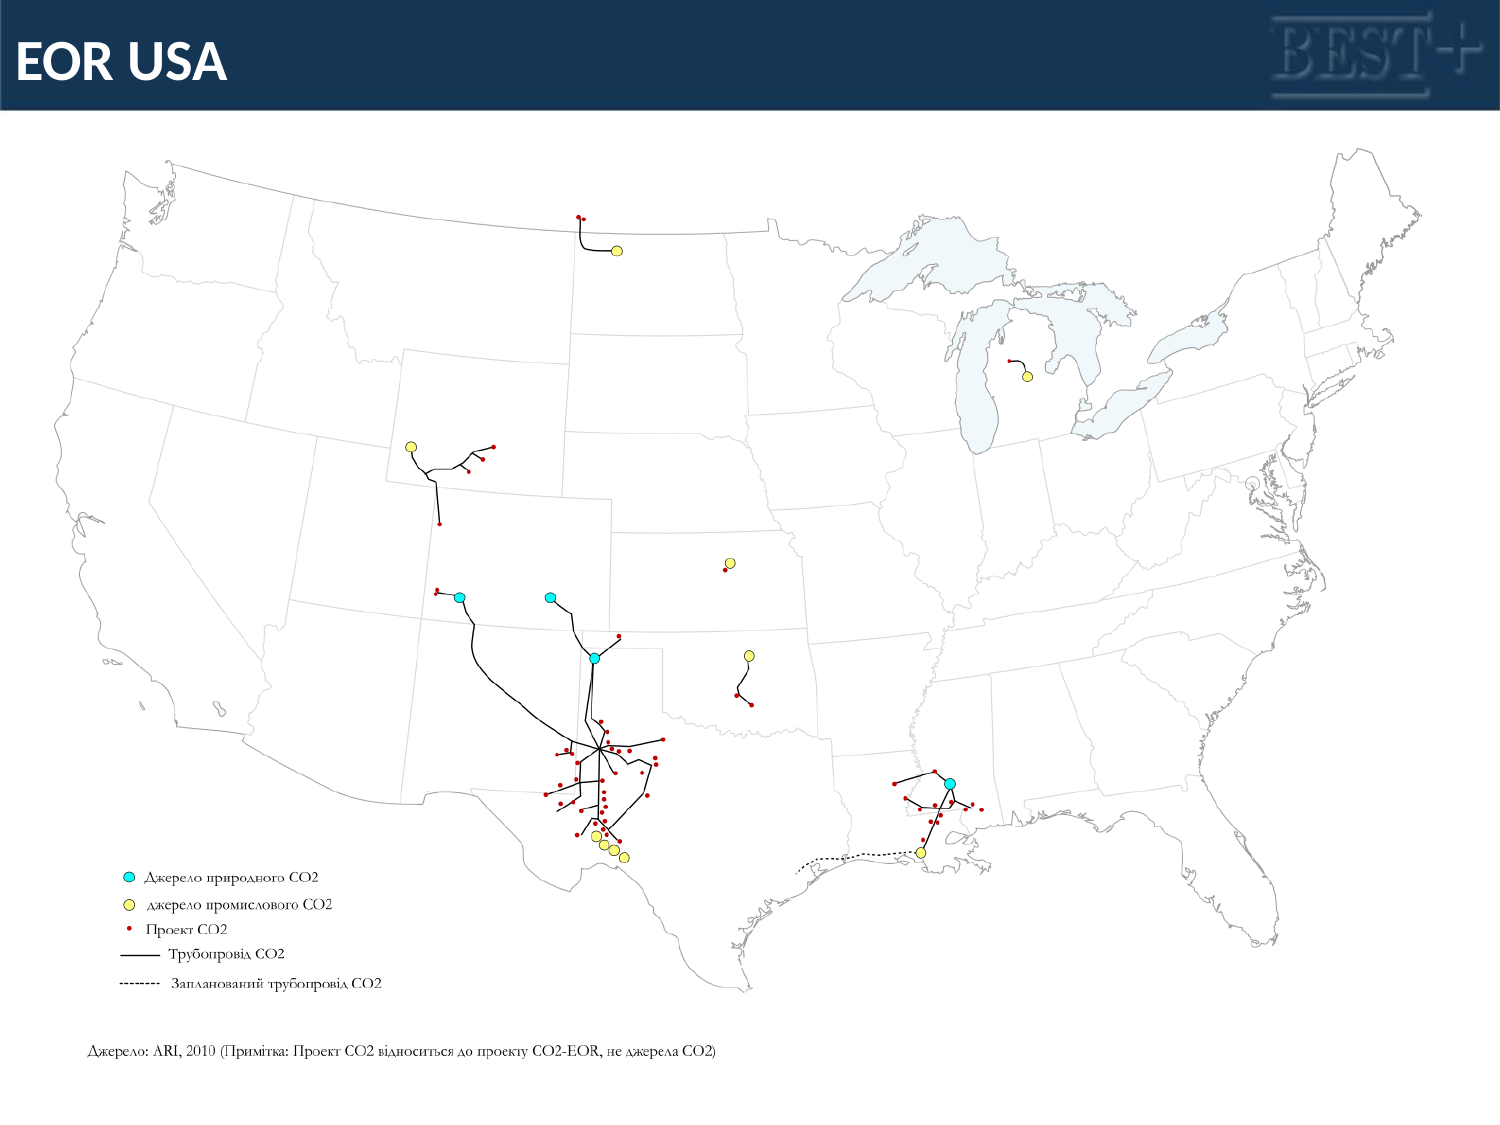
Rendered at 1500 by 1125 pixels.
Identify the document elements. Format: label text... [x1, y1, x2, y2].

picture [0, 0, 1500, 1125]
title EOR USA [0, 0, 1350, 114]
